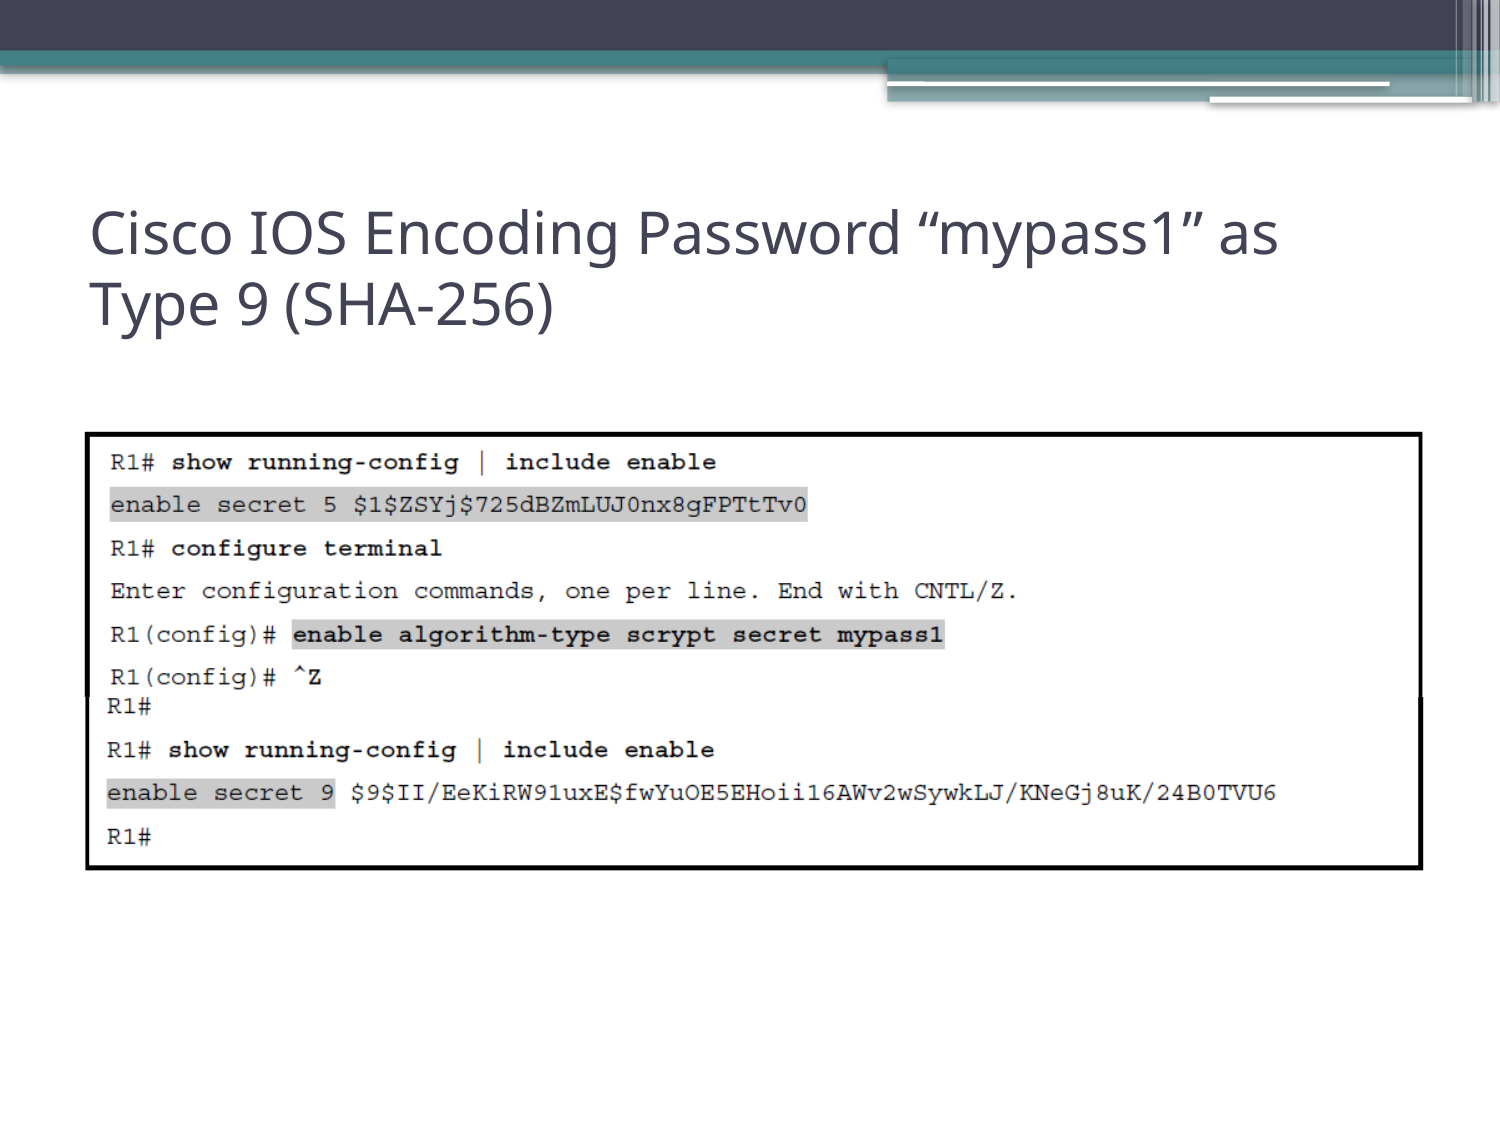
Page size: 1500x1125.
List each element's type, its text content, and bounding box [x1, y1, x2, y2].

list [74, 427, 1426, 698]
title Cisco IOS Encoding Password “mypass1” as Type 9 (SHA-256) [75, 187, 1425, 346]
picture [83, 696, 1432, 878]
